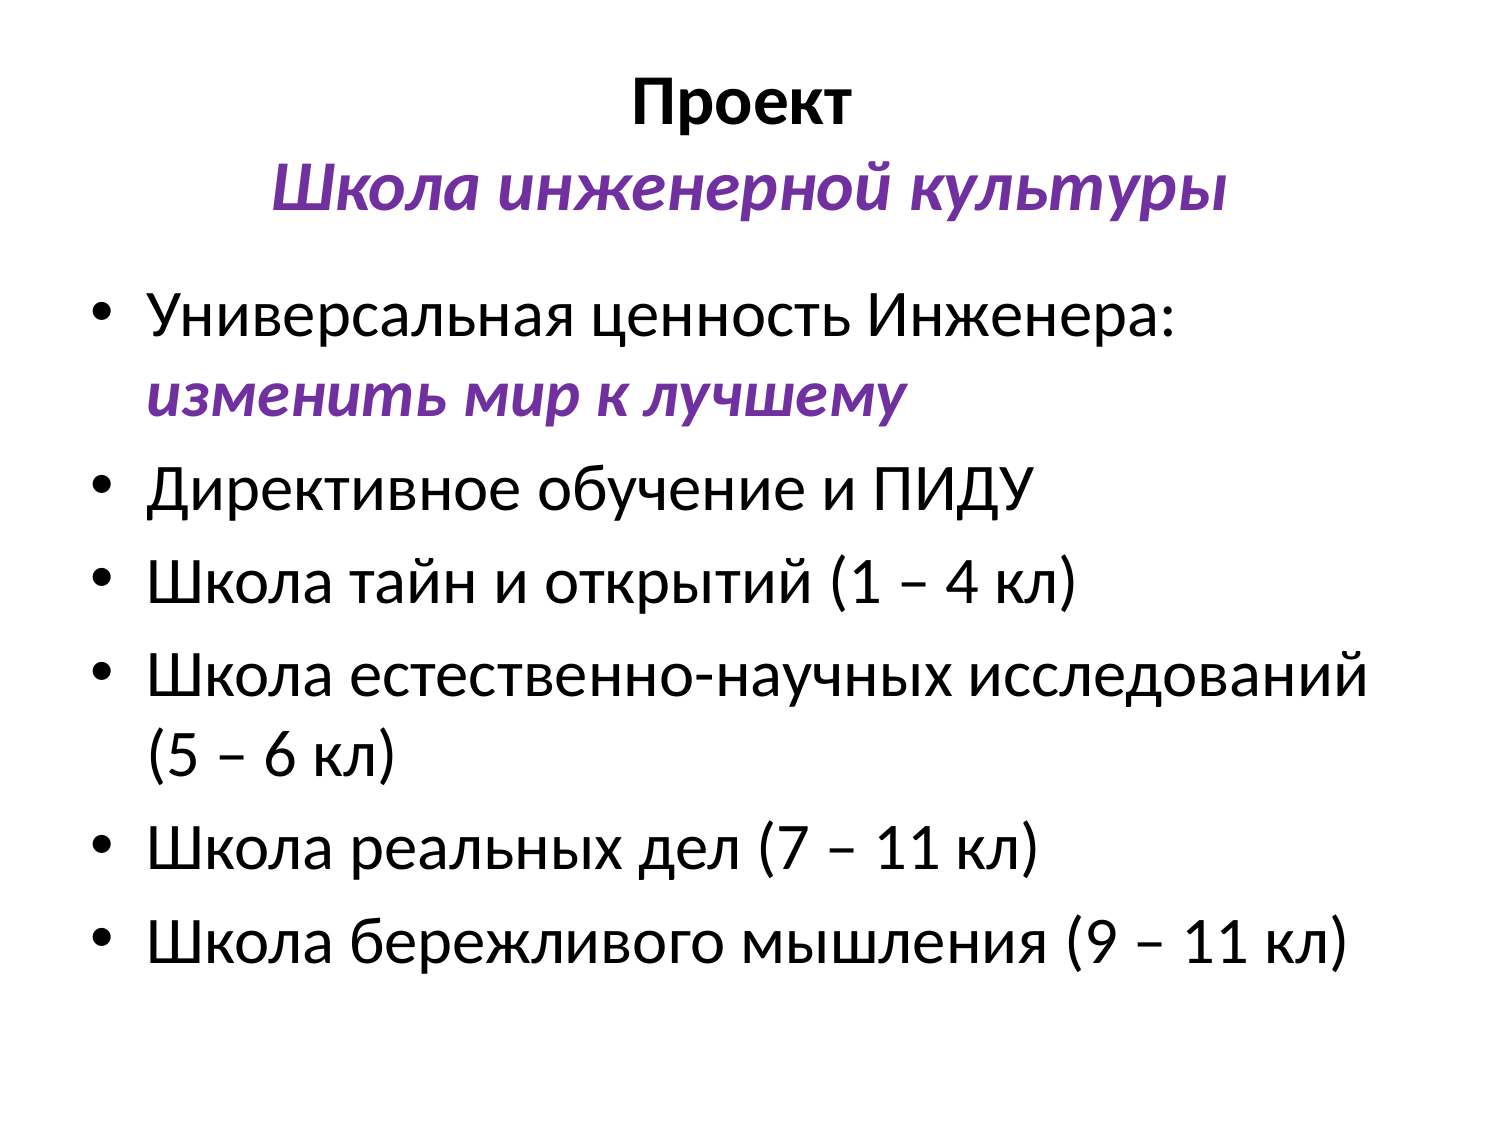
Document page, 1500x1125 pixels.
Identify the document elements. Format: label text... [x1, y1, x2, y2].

title Проект Школа инженерной культуры [75, 45, 1425, 233]
list Универсальная ценность Инженера: изменить мир к лучшему Директивное обучение и ПИДУ Школа тайн и открытий (1 – 4 кл) Школа естественно-научных исследований (5 – 6 кл) Школа реальных дел (7 – 11 кл) Школа бережливого мышления (9 – 11 кл) [75, 262, 1425, 1005]
